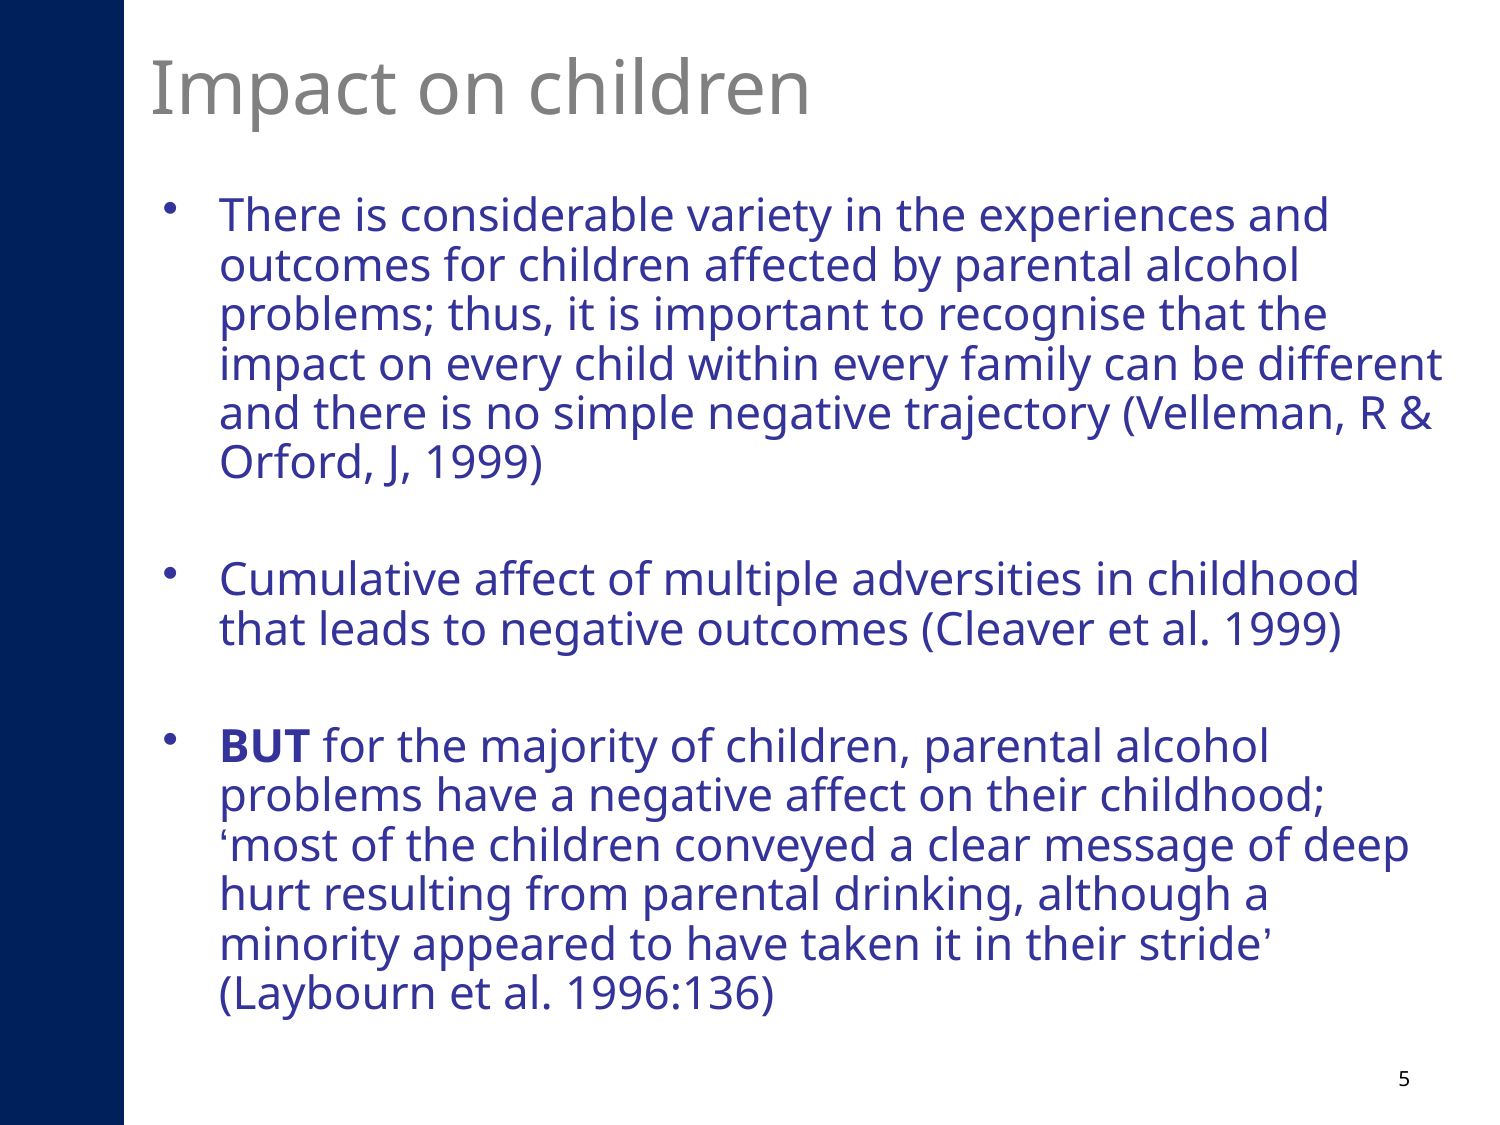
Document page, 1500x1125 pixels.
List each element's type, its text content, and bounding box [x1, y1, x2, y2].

title Impact on children [135, 31, 1459, 138]
list There is considerable variety in the experiences and outcomes for children affected by parental alcohol problems; thus, it is important to recognise that the impact on every child within every family can be different and there is no simple negative trajectory (Velleman, R & Orford, J, 1999) Cumulative affect of multiple adversities in childhood that leads to negative outcomes (Cleaver et al. 1999) BUT for the majority of children, parental alcohol problems have a negative affect on their childhood; ‘most of the children conveyed a clear message of deep hurt resulting from parental drinking, although a minority appeared to have taken it in their stride’ (Laybourn et al. 1996:136) [147, 184, 1471, 1041]
slide_number 5 [1074, 1058, 1425, 1103]
